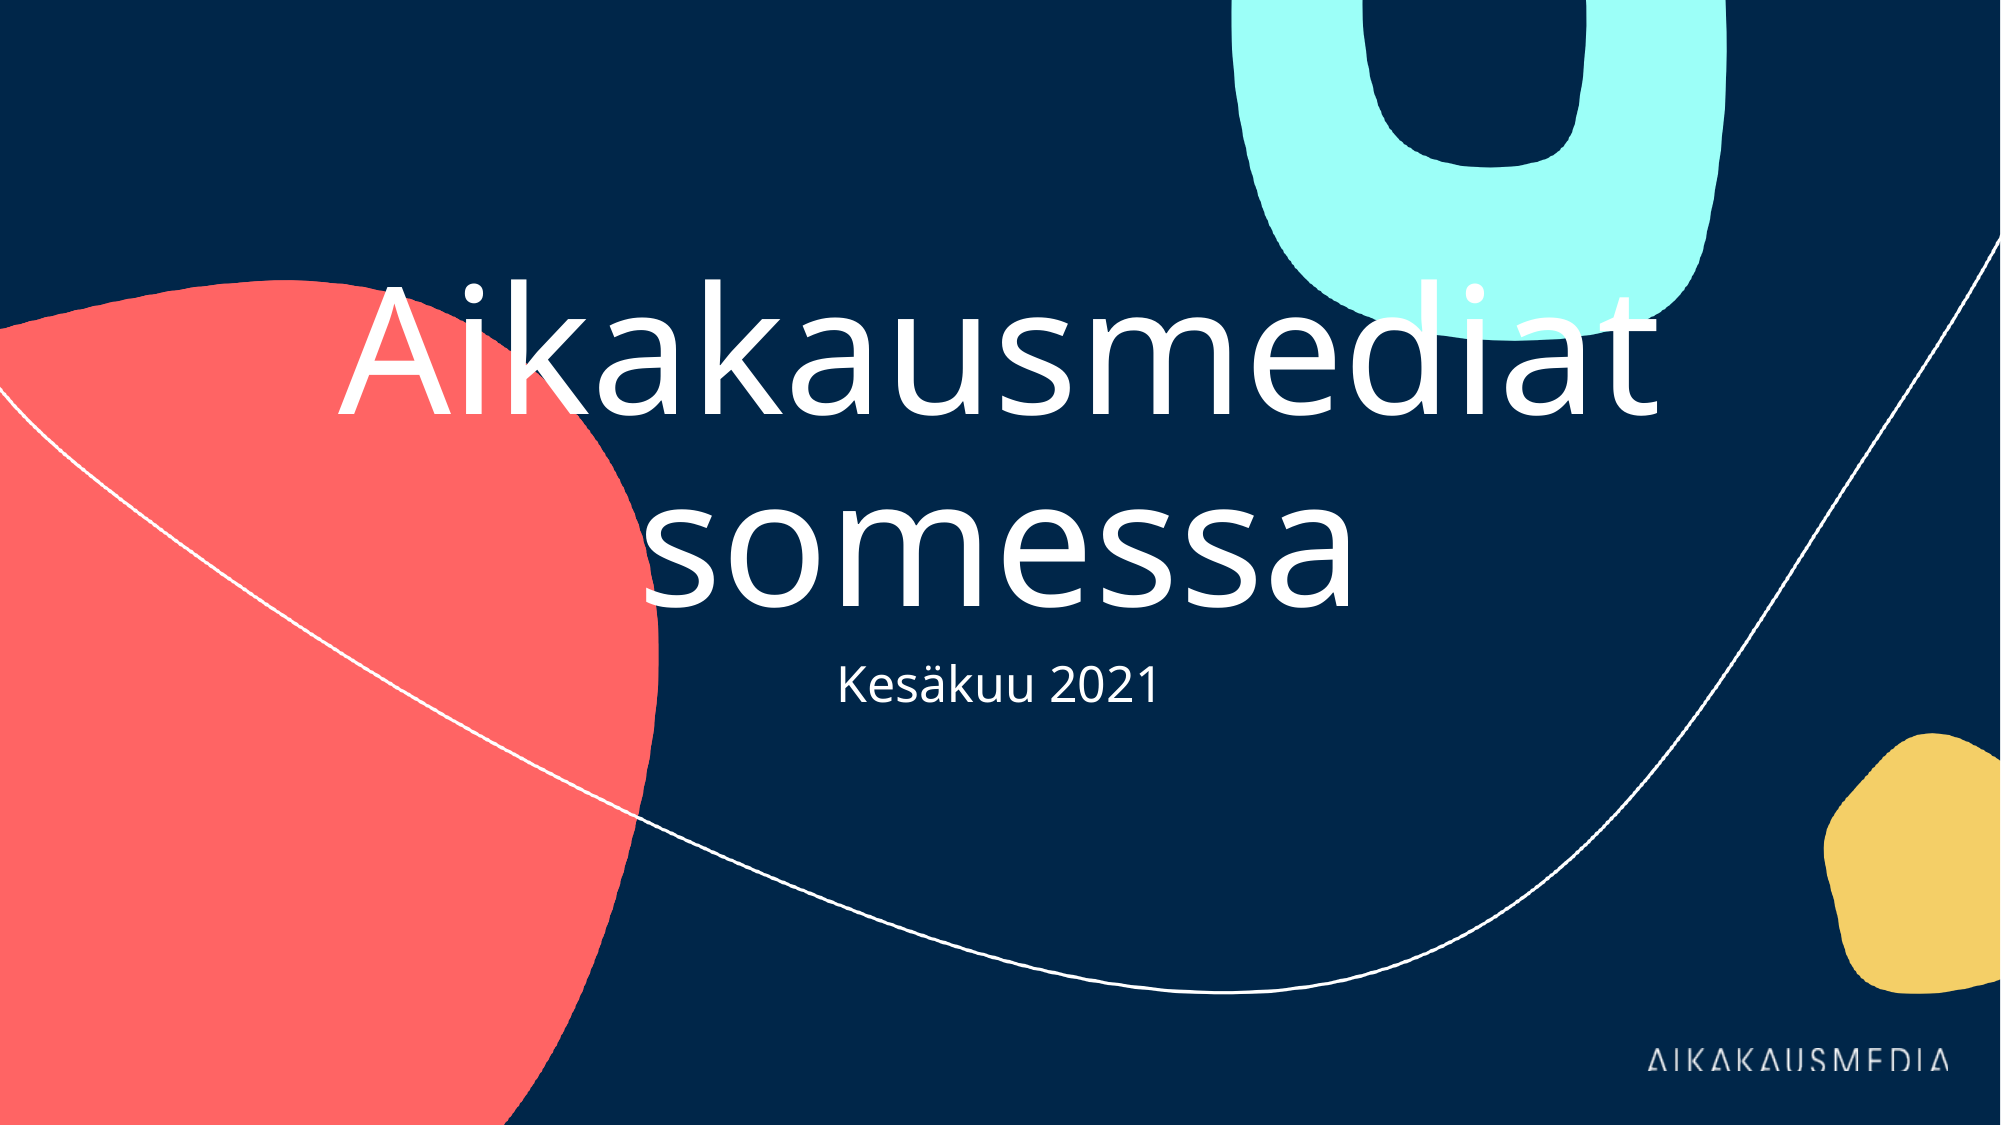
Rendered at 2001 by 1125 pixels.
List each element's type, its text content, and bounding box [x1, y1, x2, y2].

title Aikakausmediat somessa [249, 260, 1750, 651]
subtitle Kesäkuu 2021 [249, 651, 1750, 924]
